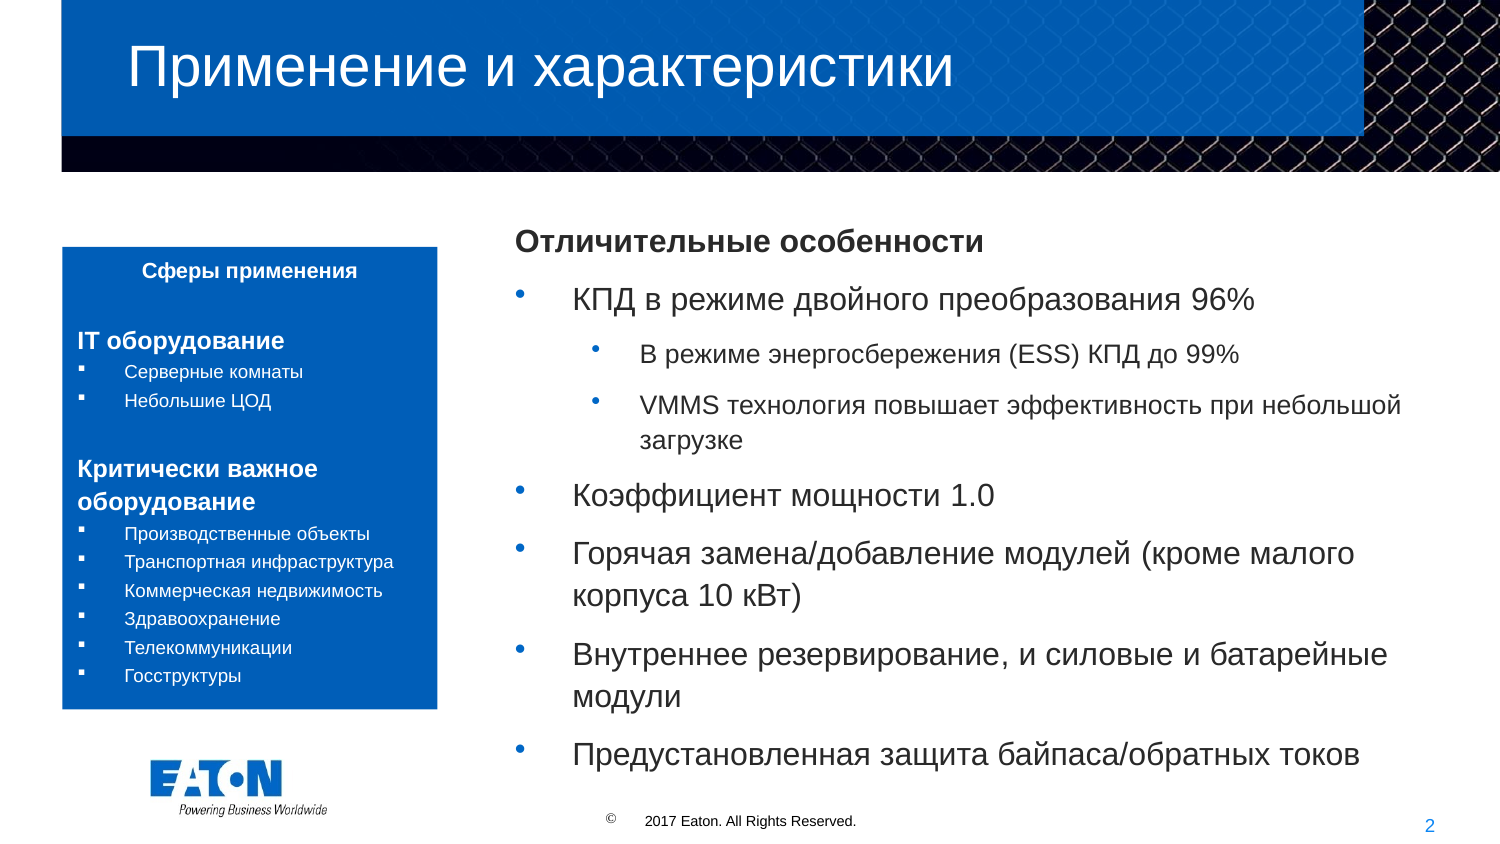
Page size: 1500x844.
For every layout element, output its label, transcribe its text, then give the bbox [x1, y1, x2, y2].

picture [150, 759, 327, 818]
picture [61, 0, 1500, 172]
title Применение и характеристики [112, 0, 1362, 135]
list Отличительные особенности КПД в режиме двойного преобразования 96% В режиме энергосбережения (ESS) КПД до 99% VMMS технология повышает эффективность при небольшой загрузке Коэффициент мощности 1.0 Горячая замена/добавление модулей (кроме малого корпуса 10 кВт) Внутреннее резервирование, и силовые и батарейные модули Предустановленная защита байпаса/обратных токов [499, 209, 1450, 788]
text_box Сферы применения IT оборудование Серверные комнаты Небольшие ЦОД Критически важное оборудование Производственные объекты Транспортная инфраструктура Коммерческая недвижимость Здравоохранение Телекоммуникации Госструктуры [62, 246, 438, 710]
